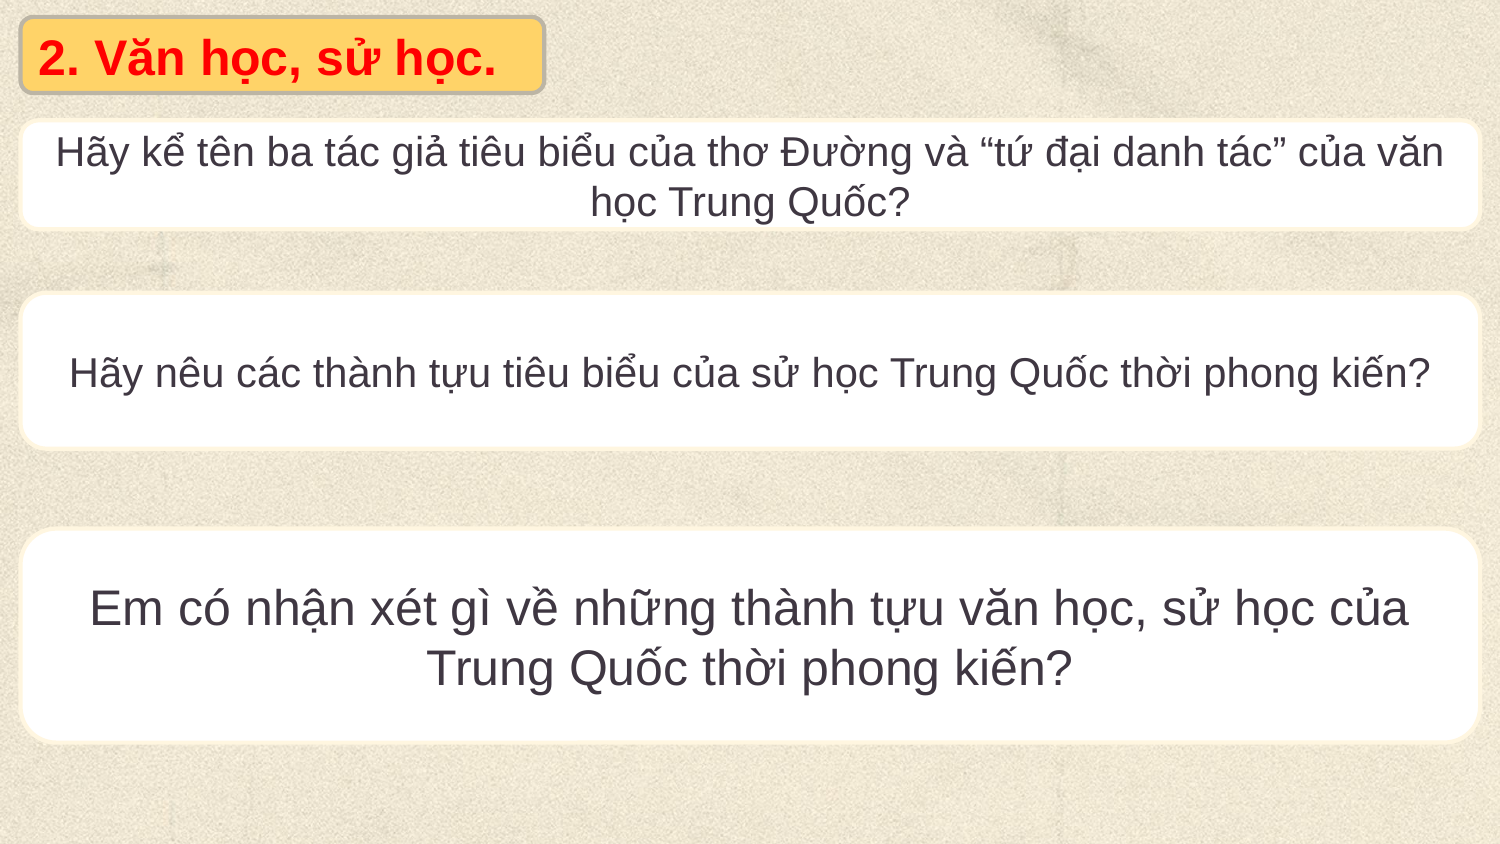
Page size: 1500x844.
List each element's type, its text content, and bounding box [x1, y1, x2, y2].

text_box Hãy nêu các thành tựu tiêu biểu của sử học Trung Quốc thời phong kiến? [18, 290, 1483, 451]
text_box Em có nhận xét gì về những thành tựu văn học, sử học của Trung Quốc thời phong kiến? [18, 526, 1483, 745]
text_box Hãy kể tên ba tác giả tiêu biểu của thơ Đường và “tứ đại danh tác” của văn học Trung Quốc? [18, 118, 1483, 232]
picture [0, 0, 1500, 844]
text_box 2. Văn học, sử học. [18, 14, 547, 96]
